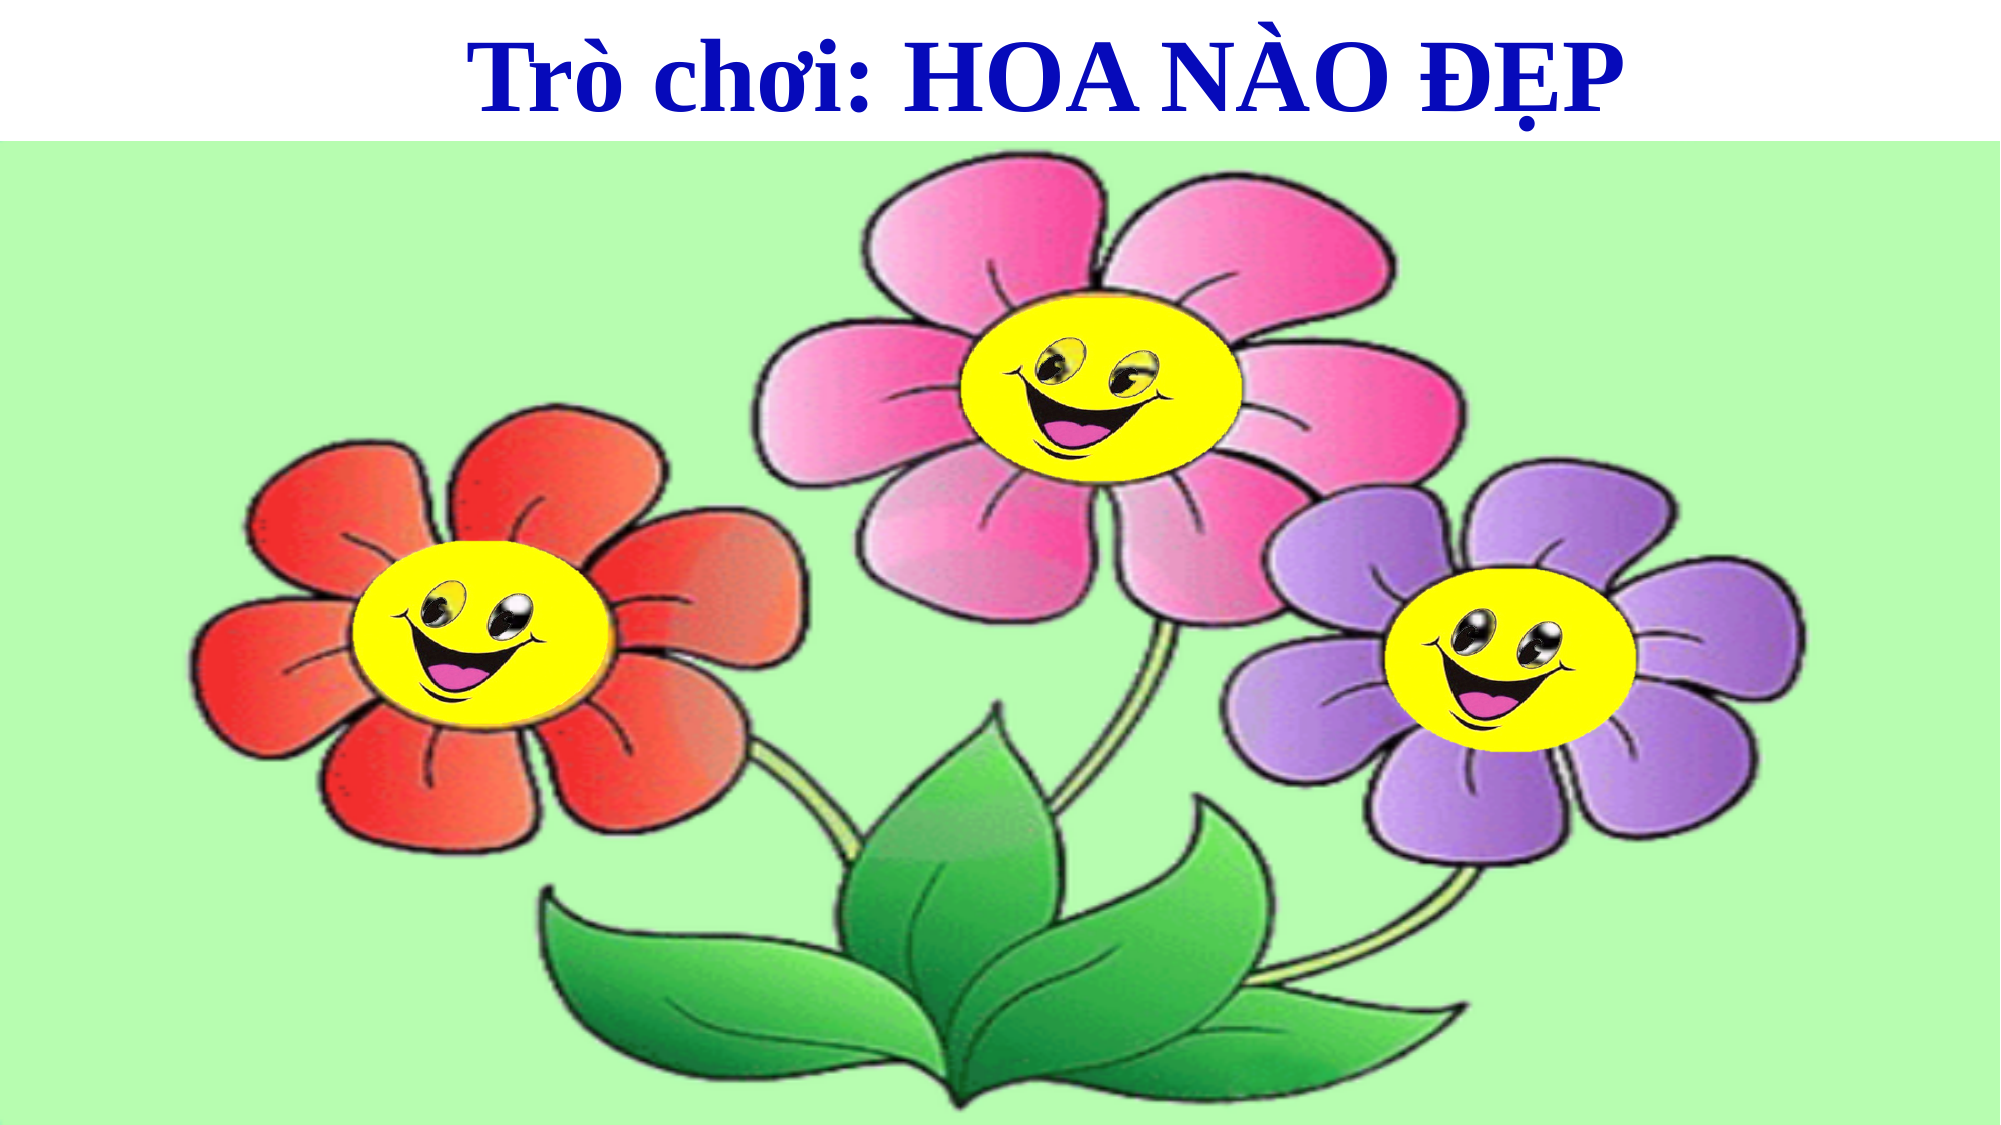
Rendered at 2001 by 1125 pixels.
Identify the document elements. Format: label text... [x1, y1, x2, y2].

text_box Trò chơi: HOA NÀO ĐẸP [432, 0, 1662, 140]
picture [0, 141, 2000, 1125]
